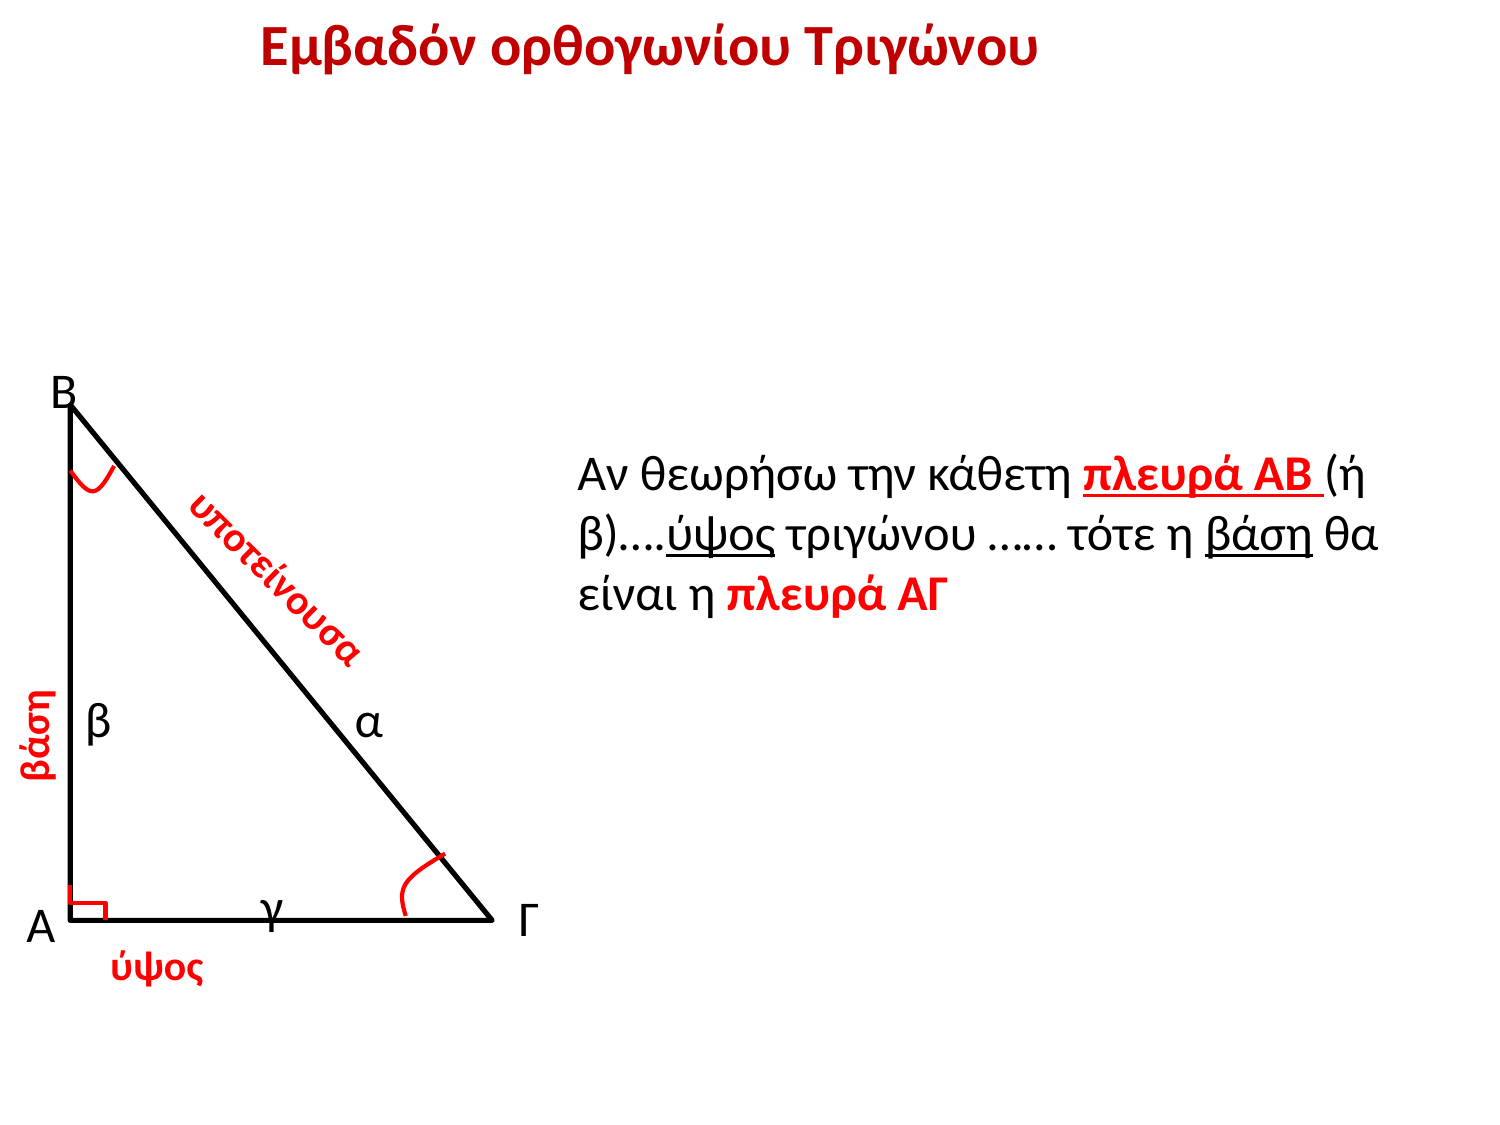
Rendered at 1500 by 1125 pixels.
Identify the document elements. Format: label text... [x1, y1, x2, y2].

text_box [69, 427, 493, 922]
text_box [69, 465, 115, 493]
text_box Αν θεωρήσω την κάθετη πλευρά ΑΒ (ή β)….ύψος τριγώνου …… τότε η βάση θα είναι η πλευρά ΑΓ [562, 433, 1407, 629]
text_box Γ [503, 878, 586, 954]
text_box β [70, 679, 128, 755]
text_box γ [246, 867, 304, 942]
text_box [401, 852, 446, 917]
text_box υποτείνουσα [164, 462, 560, 855]
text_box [70, 884, 106, 921]
text_box Β [35, 351, 118, 427]
text_box ύψος [95, 931, 293, 997]
text_box βάση [0, 597, 65, 797]
text_box α [339, 679, 397, 755]
text_box Α [11, 885, 94, 960]
text_box Εμβαδόν ορθογωνίου Τριγώνου [246, 0, 1196, 85]
